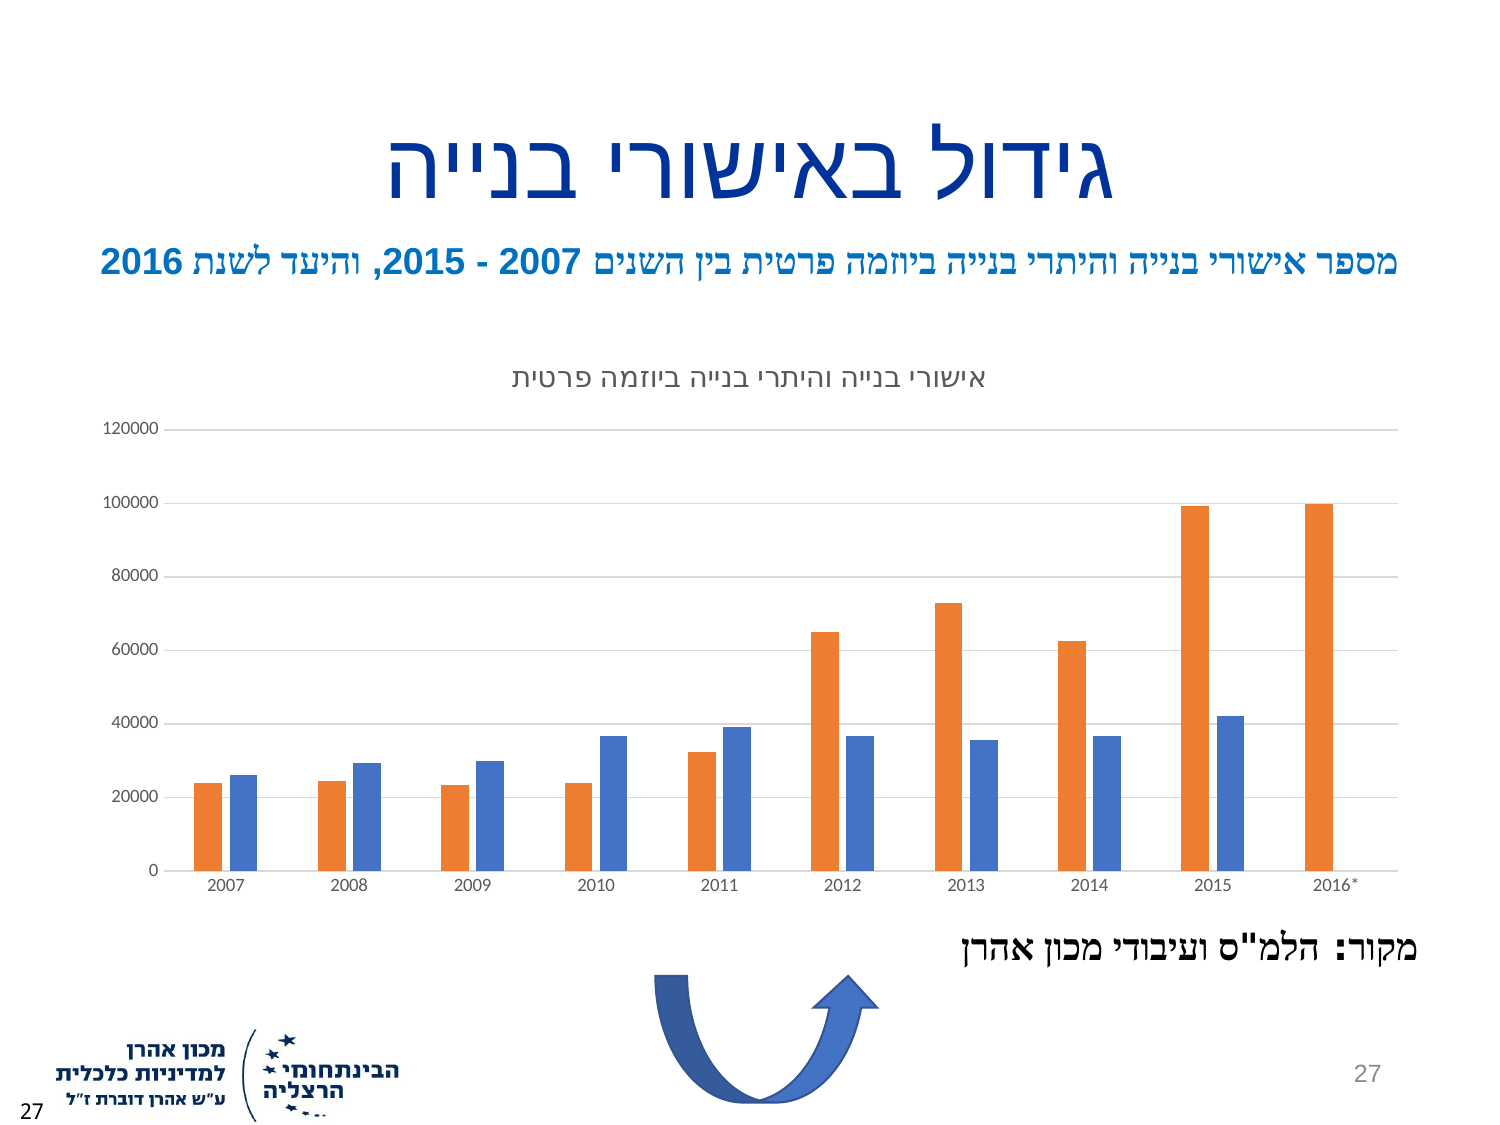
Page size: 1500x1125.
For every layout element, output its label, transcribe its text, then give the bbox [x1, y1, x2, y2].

title גידול באישורי בנייה [103, 59, 1397, 207]
text_box מקור: הלמ"ס ועיבודי מכון אהרן [946, 915, 1434, 976]
picture [50, 1024, 402, 1125]
text_box [654, 974, 880, 1104]
slide_number 27 [1059, 1042, 1397, 1103]
chart [74, 333, 1425, 908]
text_box מספר אישורי בנייה והיתרי בנייה ביוזמה פרטית בין השנים 2007 - 2015, והיעד לשנת 2016 [74, 207, 1425, 290]
